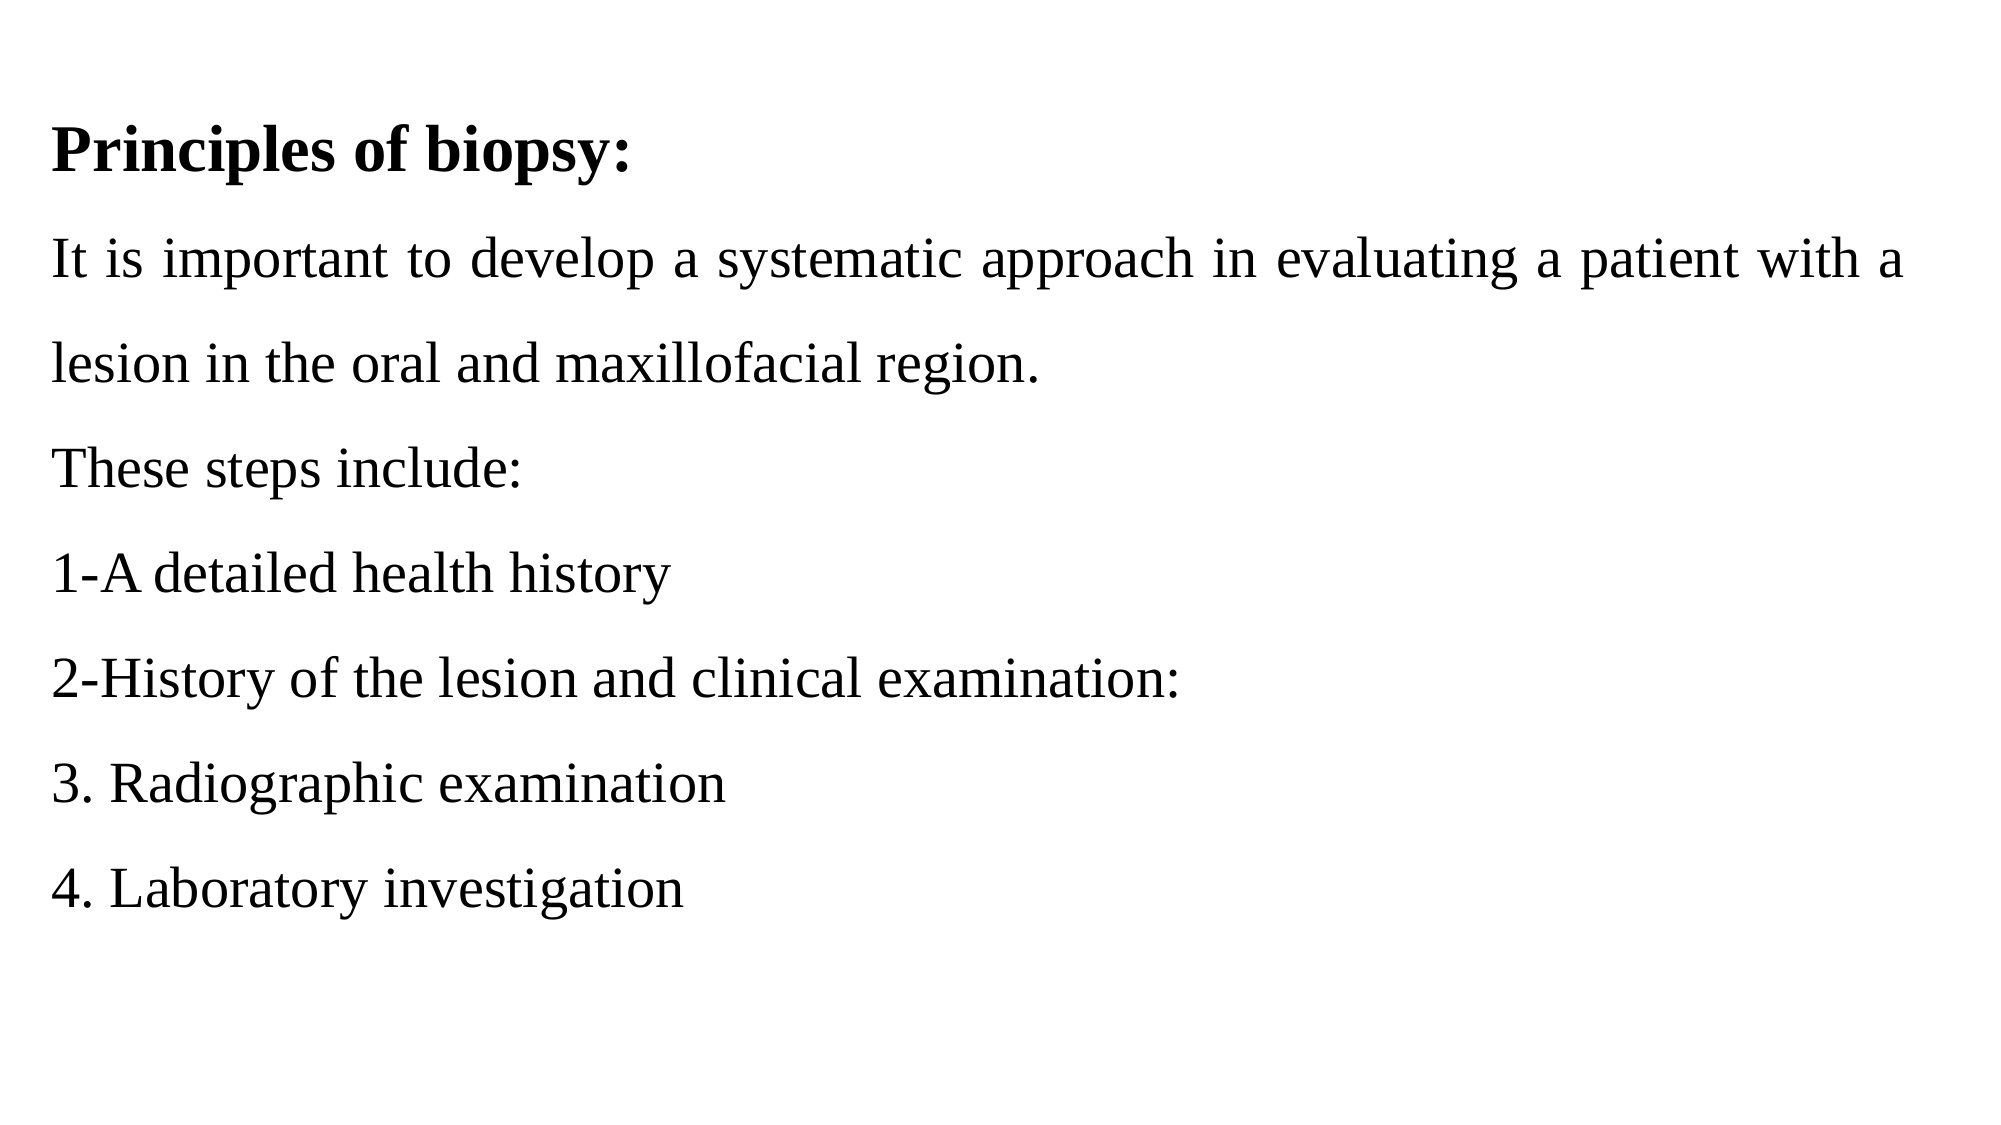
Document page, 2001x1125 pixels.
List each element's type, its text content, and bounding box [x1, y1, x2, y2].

text_box Principles of biopsy: It is important to develop a systematic approach in evaluating a patient with a lesion in the oral and maxillofacial region. These steps include: 1-A detailed health history 2-History of the lesion and clinical examination: 3. Radiographic examination 4. Laboratory investigation [36, 57, 1921, 1067]
